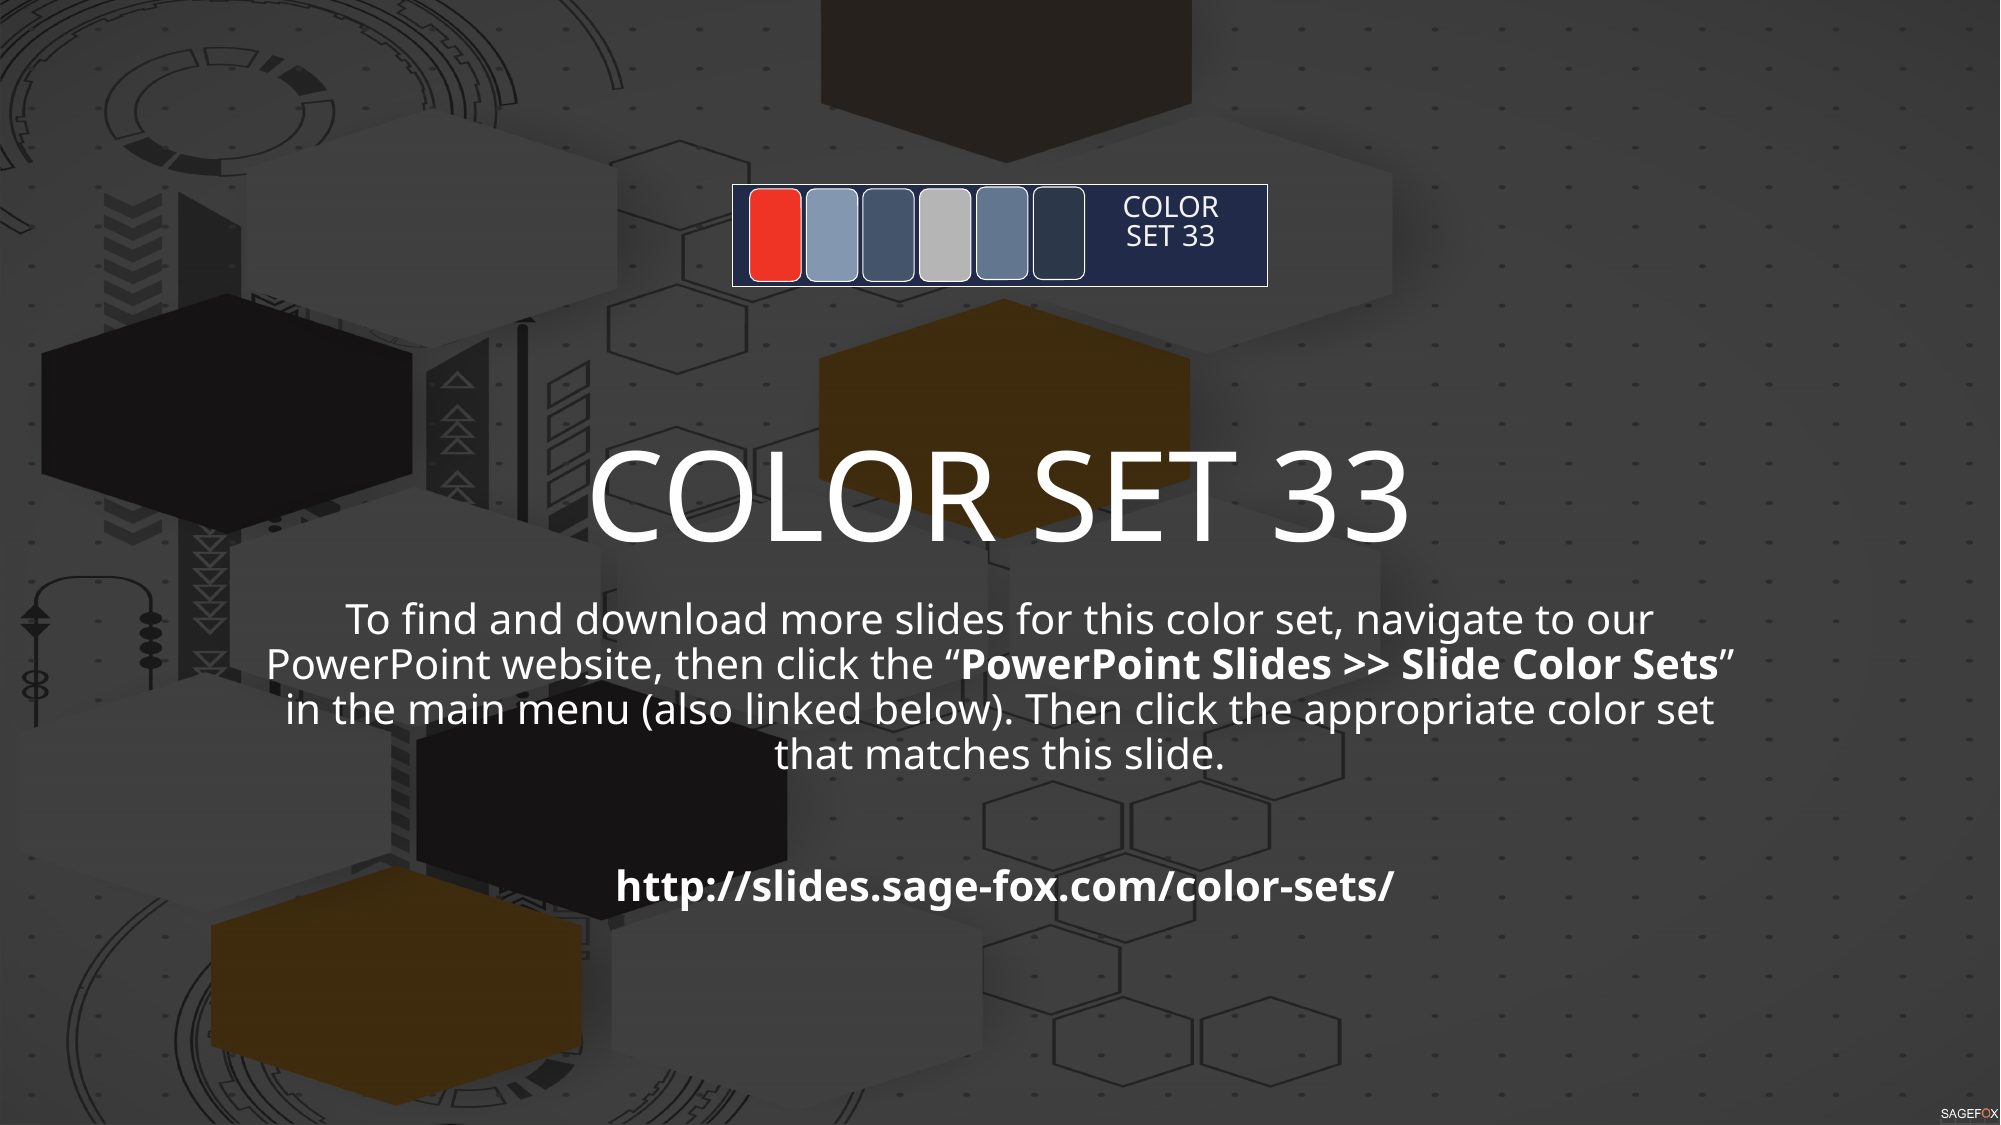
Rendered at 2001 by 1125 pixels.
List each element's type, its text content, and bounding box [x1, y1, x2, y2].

title COLOR SET 33 [249, 184, 1750, 576]
subtitle To find and download more slides for this color set, navigate to our PowerPoint website, then click the “PowerPoint Slides >> Slide Color Sets” in the main menu (also linked below). Then click the appropriate color set that matches this slide. http://slides.sage-fox.com/color-sets/ [249, 590, 1750, 863]
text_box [732, 184, 1268, 290]
picture [0, 0, 2001, 1125]
